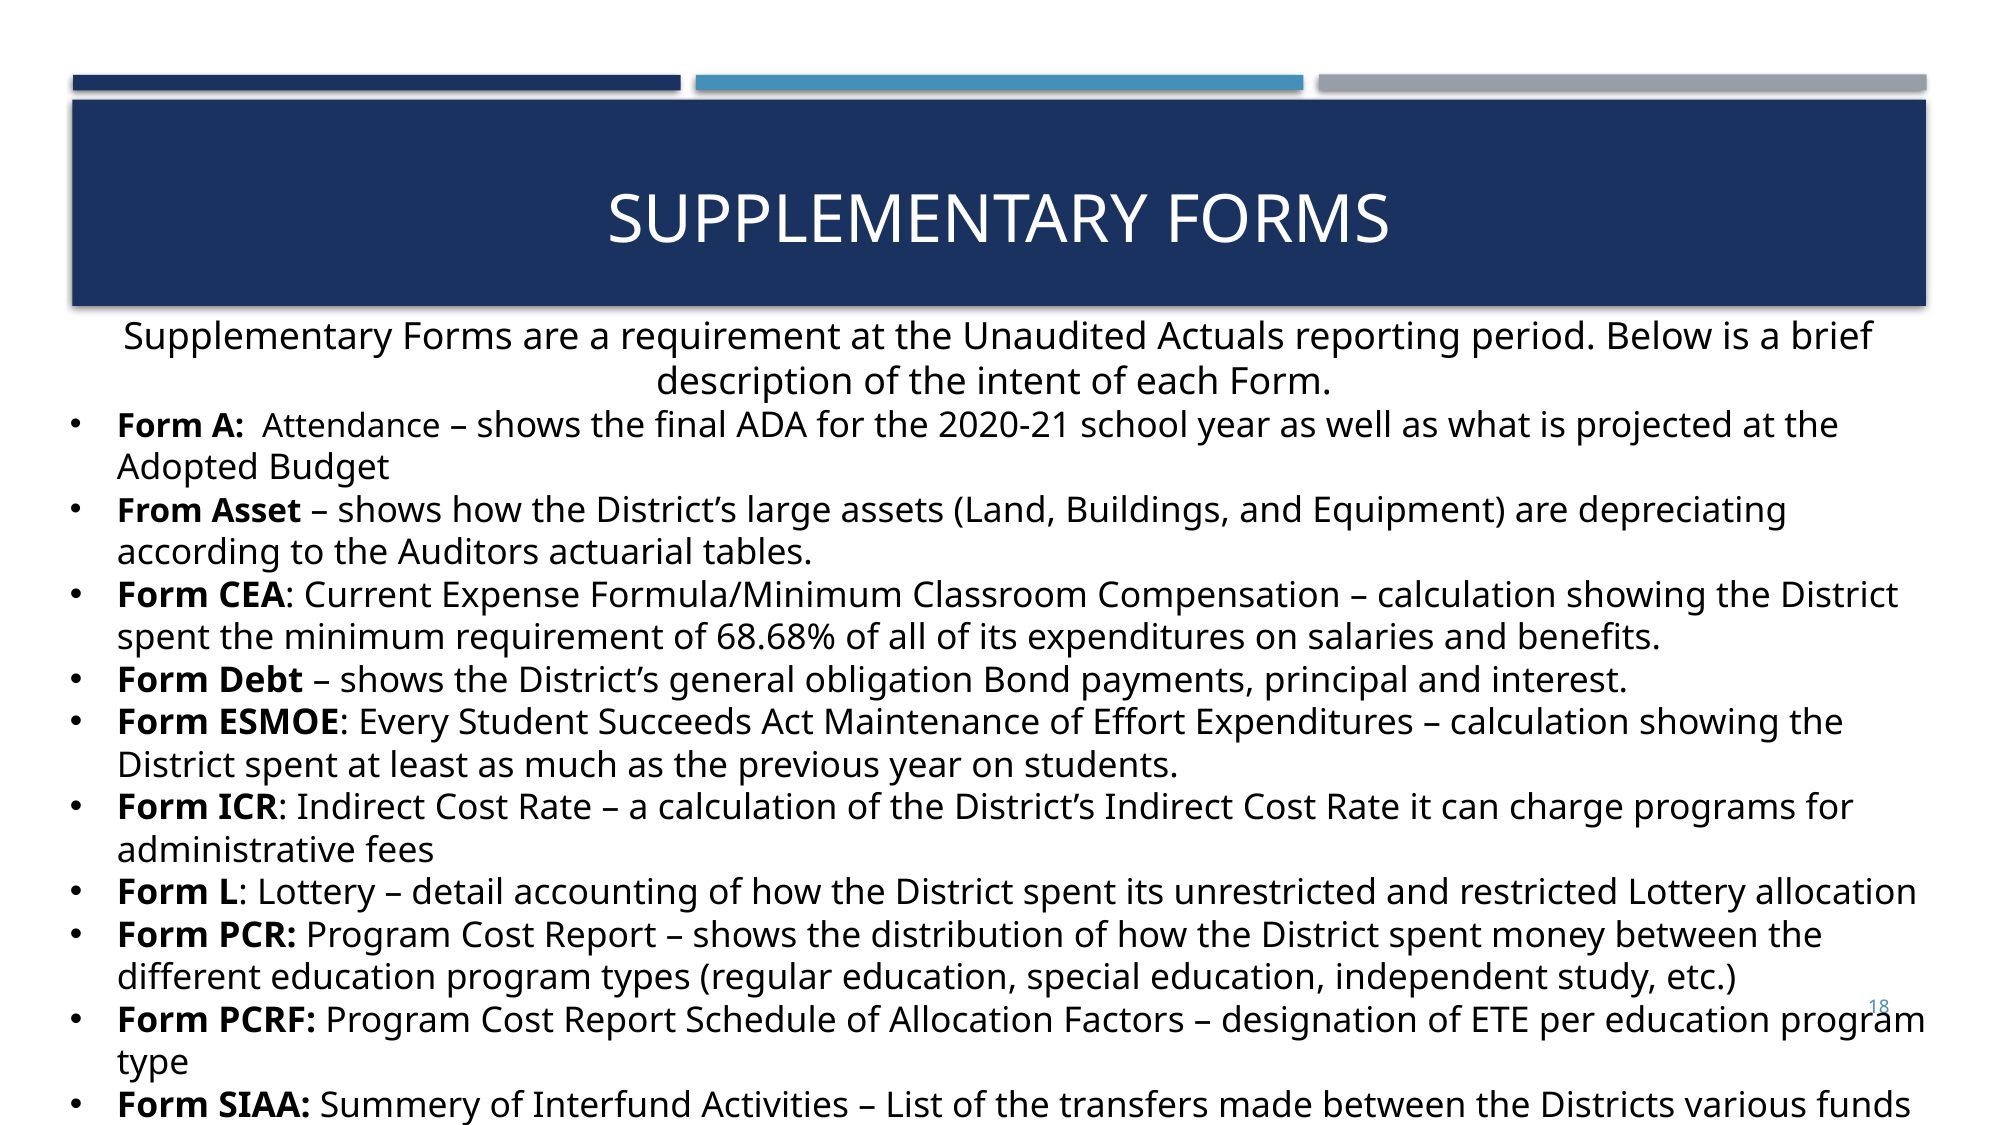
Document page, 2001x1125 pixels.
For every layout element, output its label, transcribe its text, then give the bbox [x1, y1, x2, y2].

title Supplementary Forms [94, 119, 1904, 304]
text_box Supplementary Forms are a requirement at the Unaudited Actuals reporting period. Below is a brief description of the intent of each Form. Form A: Attendance – shows the final ADA for the 2020-21 school year as well as what is projected at the Adopted Budget From Asset – shows how the District’s large assets (Land, Buildings, and Equipment) are depreciating according to the Auditors actuarial tables. Form CEA: Current Expense Formula/Minimum Classroom Compensation – calculation showing the District spent the minimum requirement of 68.68% of all of its expenditures on salaries and benefits. Form Debt – shows the District’s general obligation Bond payments, principal and interest. Form ESMOE: Every Student Succeeds Act Maintenance of Effort Expenditures – calculation showing the District spent at least as much as the previous year on students. Form ICR: Indirect Cost Rate – a calculation of the District’s Indirect Cost Rate it can charge programs for administrative fees Form L: Lottery – detail accounting of how the District spent its unrestricted and restricted Lottery allocation Form PCR: Program Cost Report – shows the distribution of how the District spent money between the different education program types (regular education, special education, independent study, etc.) Form PCRF: Program Cost Report Schedule of Allocation Factors – designation of ETE per education program type Form SIAA: Summery of Interfund Activities – List of the transfers made between the Districts various funds Form TRC: Technical Review Checks – shows the accurate reporting of SACS documents. [55, 304, 1943, 1125]
